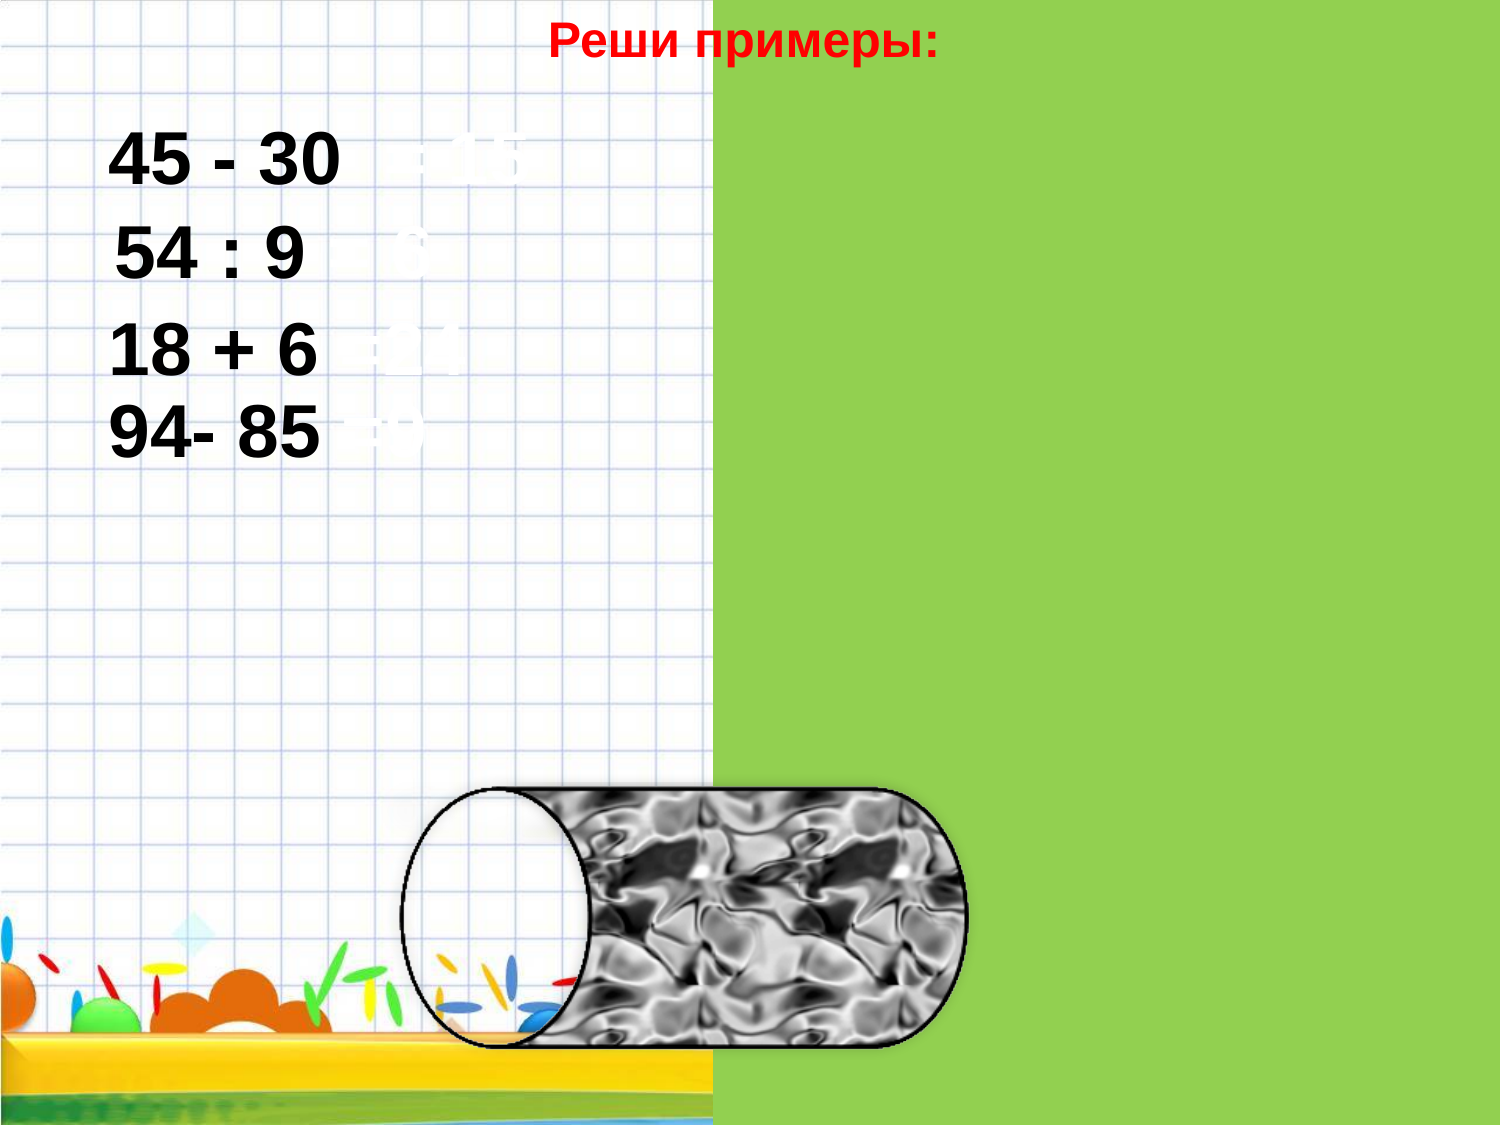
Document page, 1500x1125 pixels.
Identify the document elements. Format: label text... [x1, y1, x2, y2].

text_box 54 : 9 = 6 [100, 196, 745, 301]
text_box 18 + 6 =24 [93, 292, 727, 374]
picture [397, 784, 971, 1052]
picture [0, 0, 713, 1125]
text_box 45 - 30 = 15 [93, 101, 739, 207]
text_box Реши примеры: [23, 0, 1465, 75]
text_box [713, 0, 1500, 1125]
text_box 94- 85 =9 [93, 374, 738, 480]
